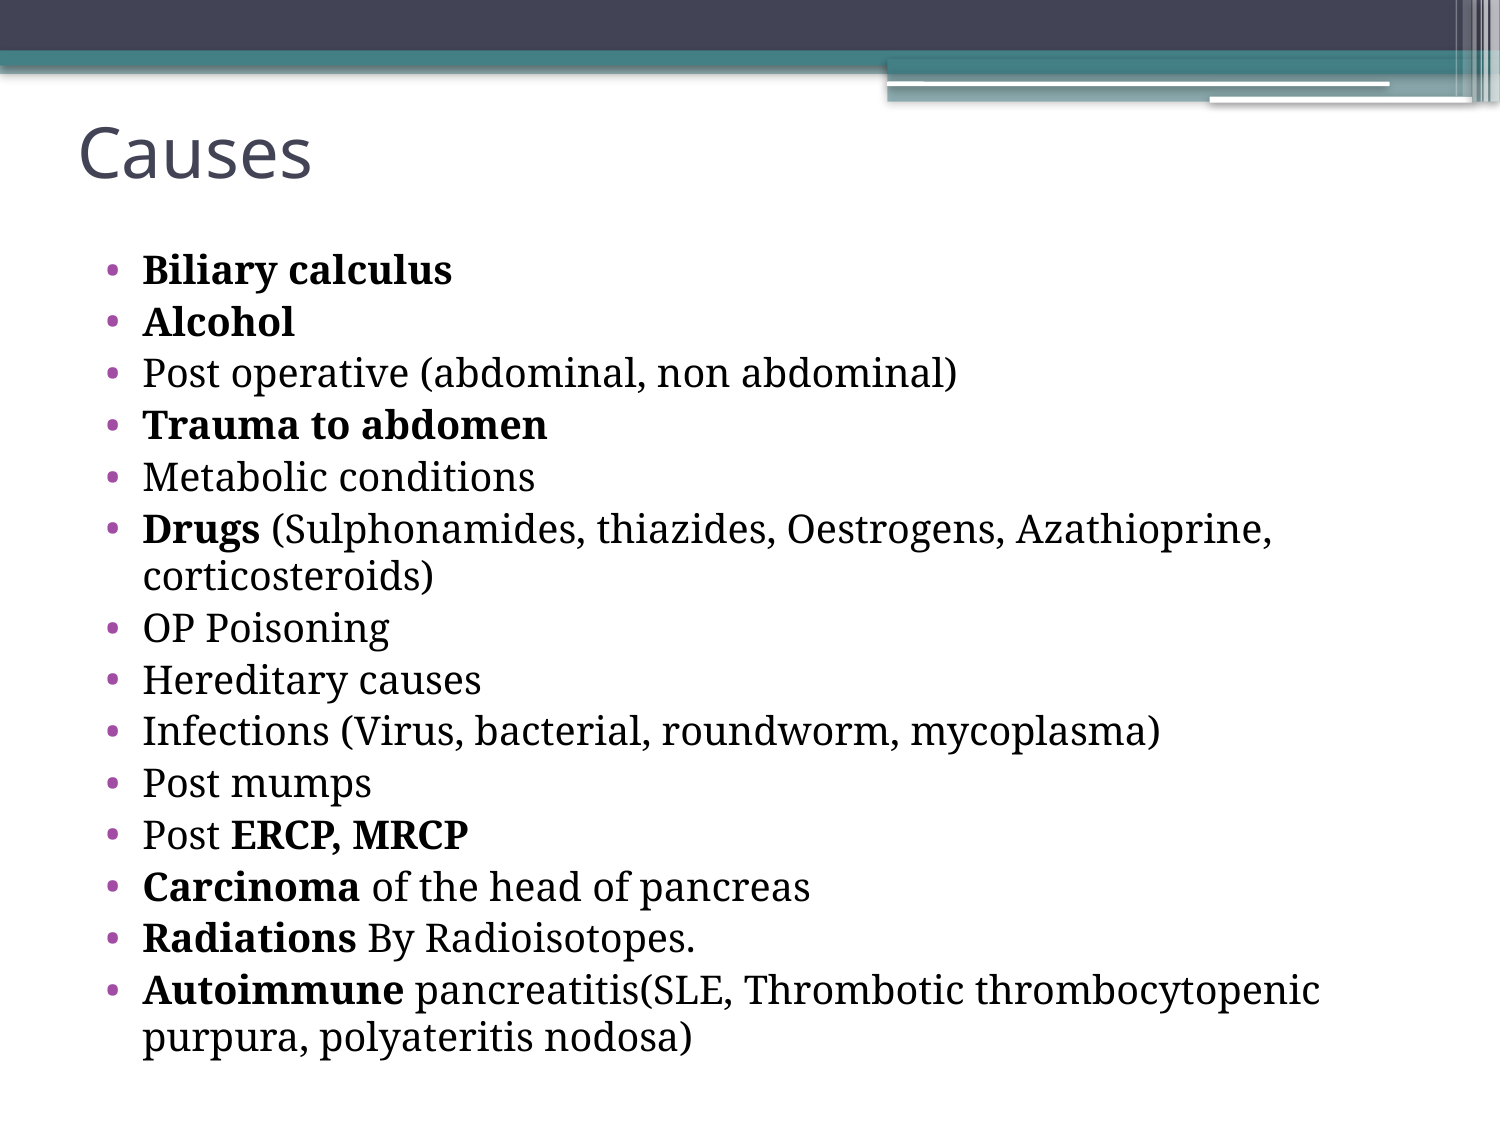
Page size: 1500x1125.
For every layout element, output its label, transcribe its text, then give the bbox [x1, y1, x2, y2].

list Biliary calculus Alcohol Post operative (abdominal, non abdominal) Trauma to abdomen Metabolic conditions Drugs (Sulphonamides, thiazides, Oestrogens, Azathioprine, corticosteroids) OP Poisoning Hereditary causes Infections (Virus, bacterial, roundworm, mycoplasma) Post mumps Post ERCP, MRCP Carcinoma of the head of pancreas Radiations By Radioisotopes. Autoimmune pancreatitis(SLE, Thrombotic thrombocytopenic purpura, polyateritis nodosa) [75, 237, 1425, 1079]
title Causes [62, 99, 1413, 200]
